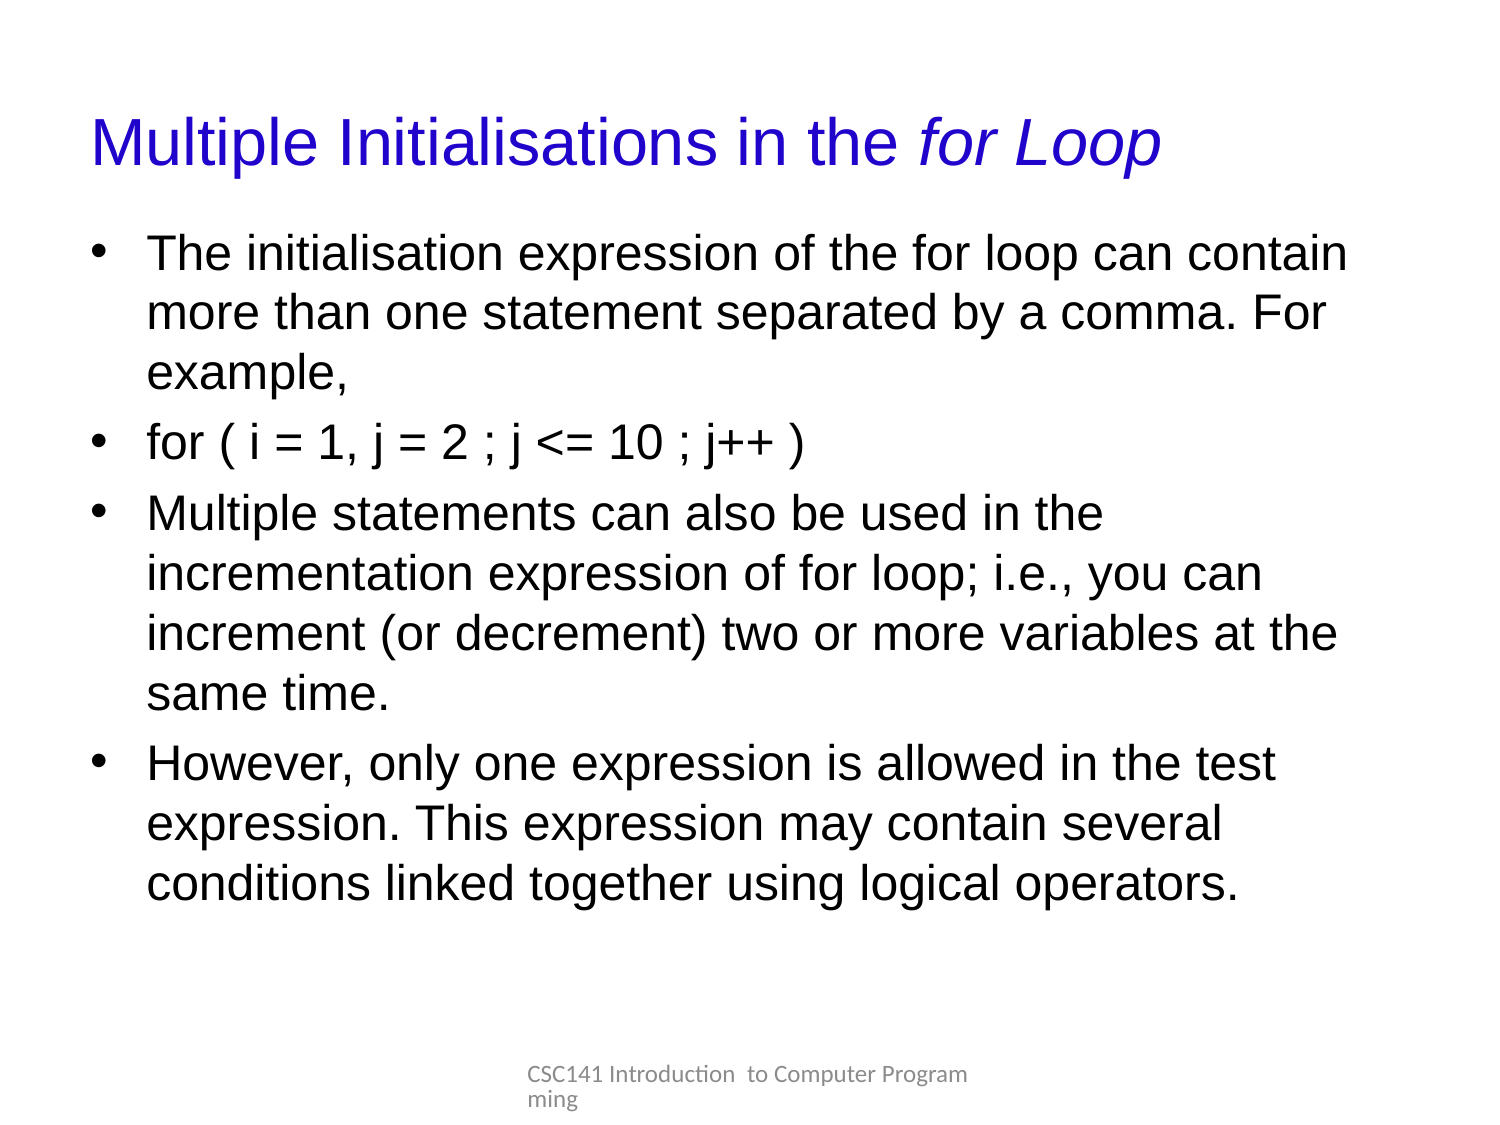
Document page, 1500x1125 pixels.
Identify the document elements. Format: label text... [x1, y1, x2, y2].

title Multiple Initialisations in the for Loop [75, 45, 1425, 212]
footer CSC141 Introduction to Computer Programming [512, 1042, 988, 1103]
list The initialisation expression of the for loop can contain more than one statement separated by a comma. For example, for ( i = 1, j = 2 ; j <= 10 ; j++ ) Multiple statements can also be used in the incrementation expression of for loop; i.e., you can increment (or decrement) two or more variables at the same time. However, only one expression is allowed in the test expression. This expression may contain several conditions linked together using logical operators. [75, 212, 1425, 955]
